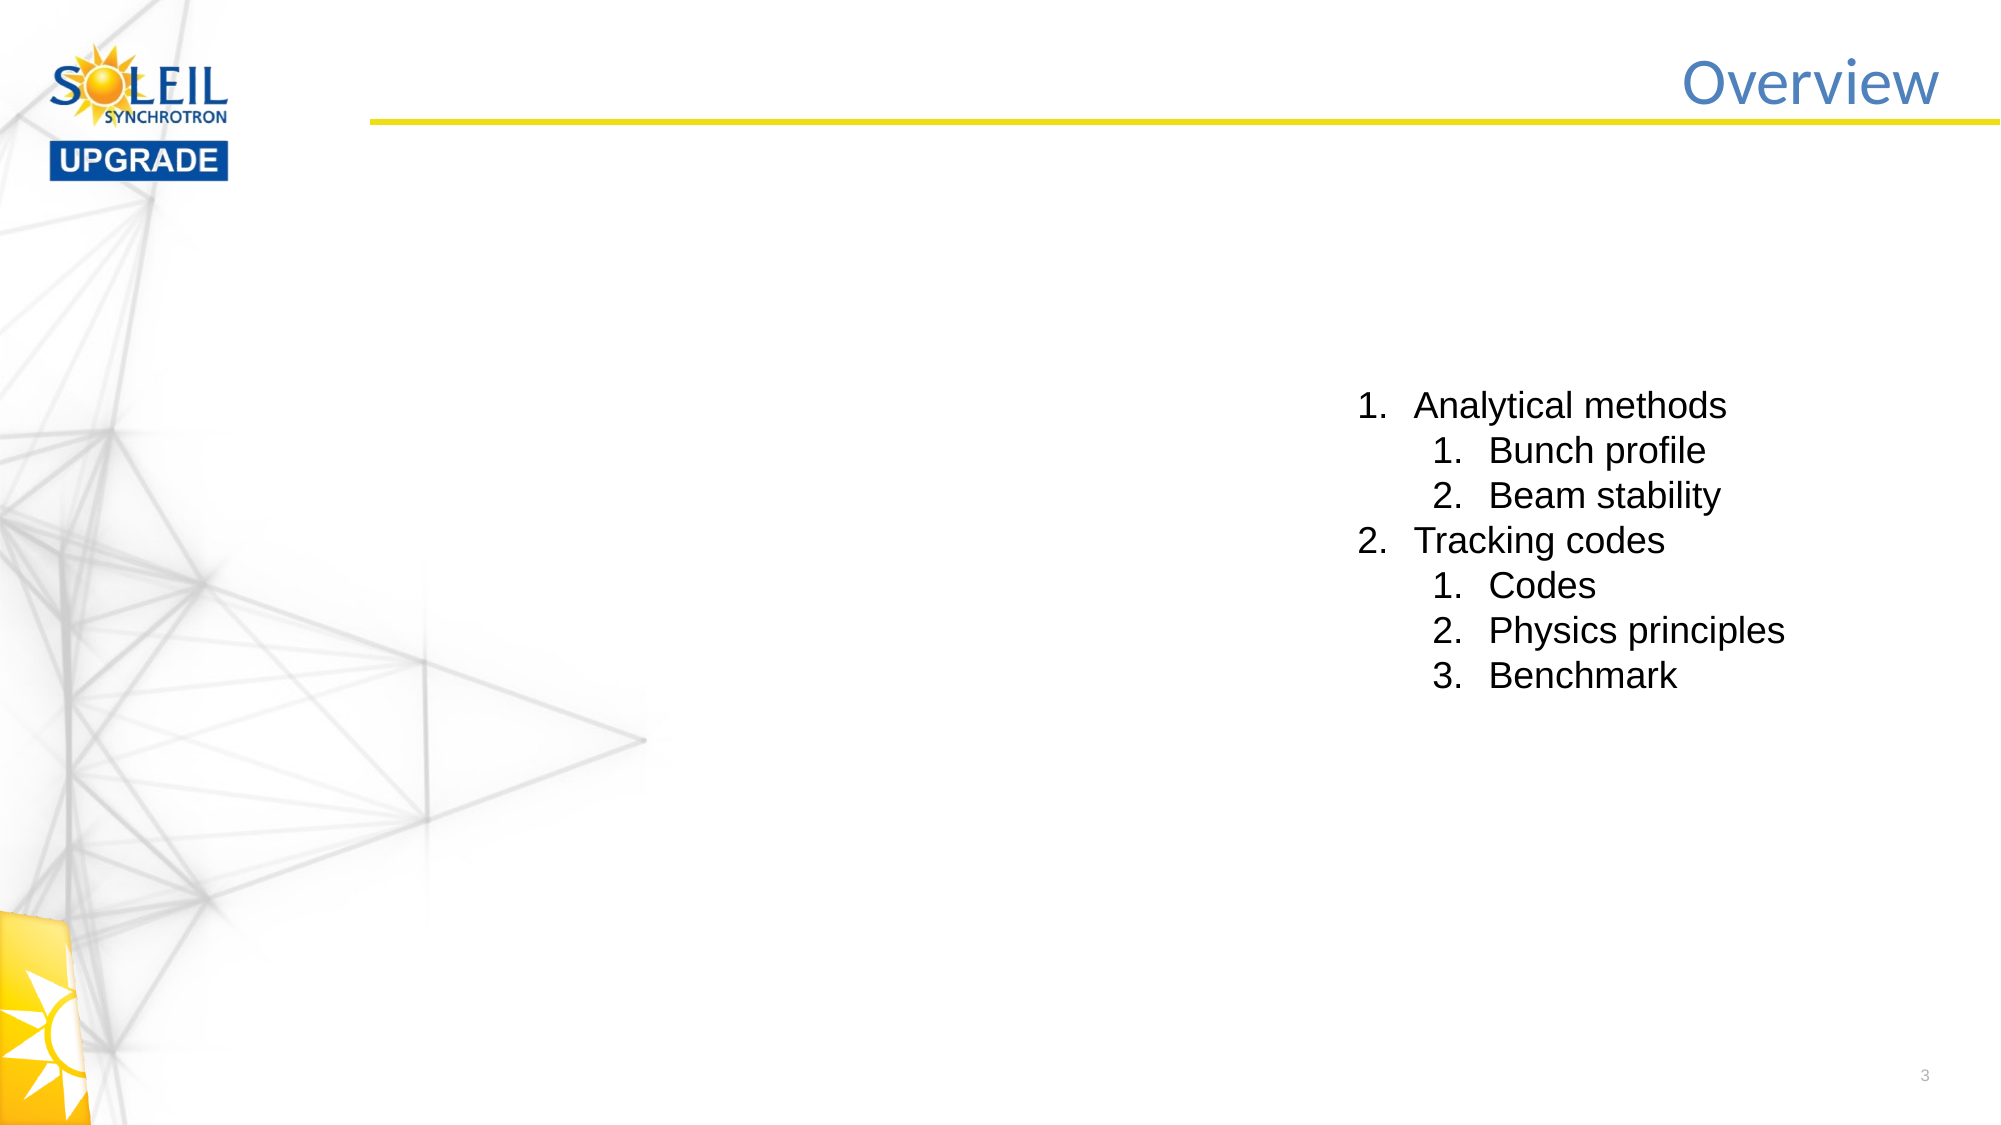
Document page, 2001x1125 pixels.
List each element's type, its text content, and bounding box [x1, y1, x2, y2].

title Overview [369, 31, 1956, 125]
text_box Analytical methods Bunch profile Beam stability Tracking codes Codes Physics principles Benchmark [1342, 373, 1875, 704]
picture [0, 0, 2001, 1125]
slide_number 3 [1826, 1044, 1945, 1105]
